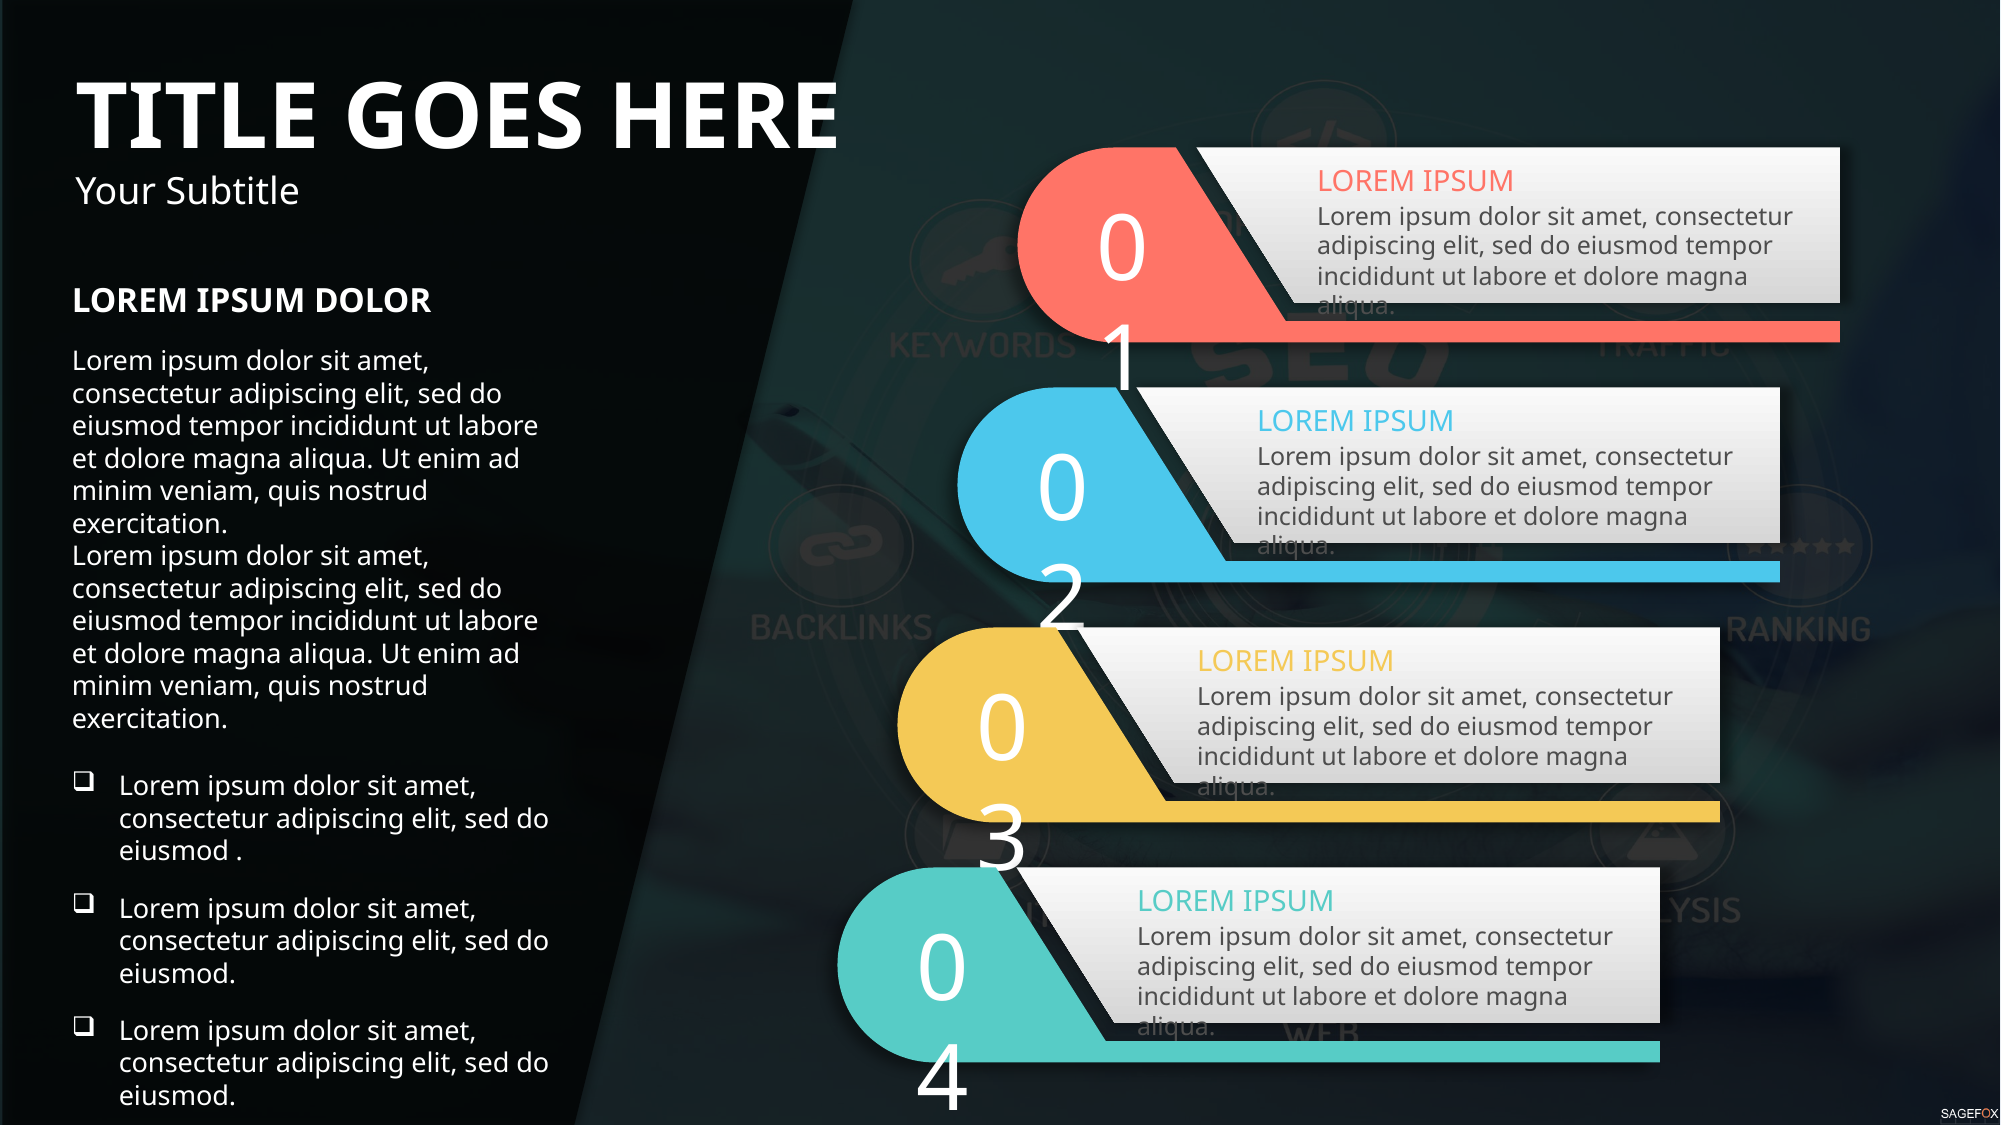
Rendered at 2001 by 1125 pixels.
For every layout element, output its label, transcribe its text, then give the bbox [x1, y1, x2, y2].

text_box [1196, 147, 1841, 303]
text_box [837, 867, 1660, 1063]
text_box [1016, 867, 1661, 1023]
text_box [897, 627, 1720, 823]
picture [926, 1079, 949, 1088]
text_box TITLE GOES HERE Your Subtitle [60, 49, 1036, 220]
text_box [1136, 387, 1781, 543]
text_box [957, 387, 1780, 583]
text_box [1076, 627, 1721, 783]
text_box LOREM IPSUM DOLOR Lorem ipsum dolor sit amet, consectetur adipiscing elit, sed do eiusmod tempor incididunt ut labore et dolore magna aliqua. Ut enim ad minim veniam, quis nostrud exercitation. Lorem ipsum dolor sit amet, consectetur adipiscing elit, sed do eiusmod tempor incididunt ut labore et dolore magna aliqua. Ut enim ad minim veniam, quis nostrud exercitation. Lorem ipsum dolor sit amet, consectetur adipiscing elit, sed do eiusmod . Lorem ipsum dolor sit amet, consectetur adipiscing elit, sed do eiusmod. Lorem ipsum dolor sit amet, consectetur adipiscing elit, sed do eiusmod. [57, 271, 575, 1119]
text_box [1, 0, 854, 1125]
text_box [1017, 147, 1840, 343]
picture [588, 0, 2001, 1125]
